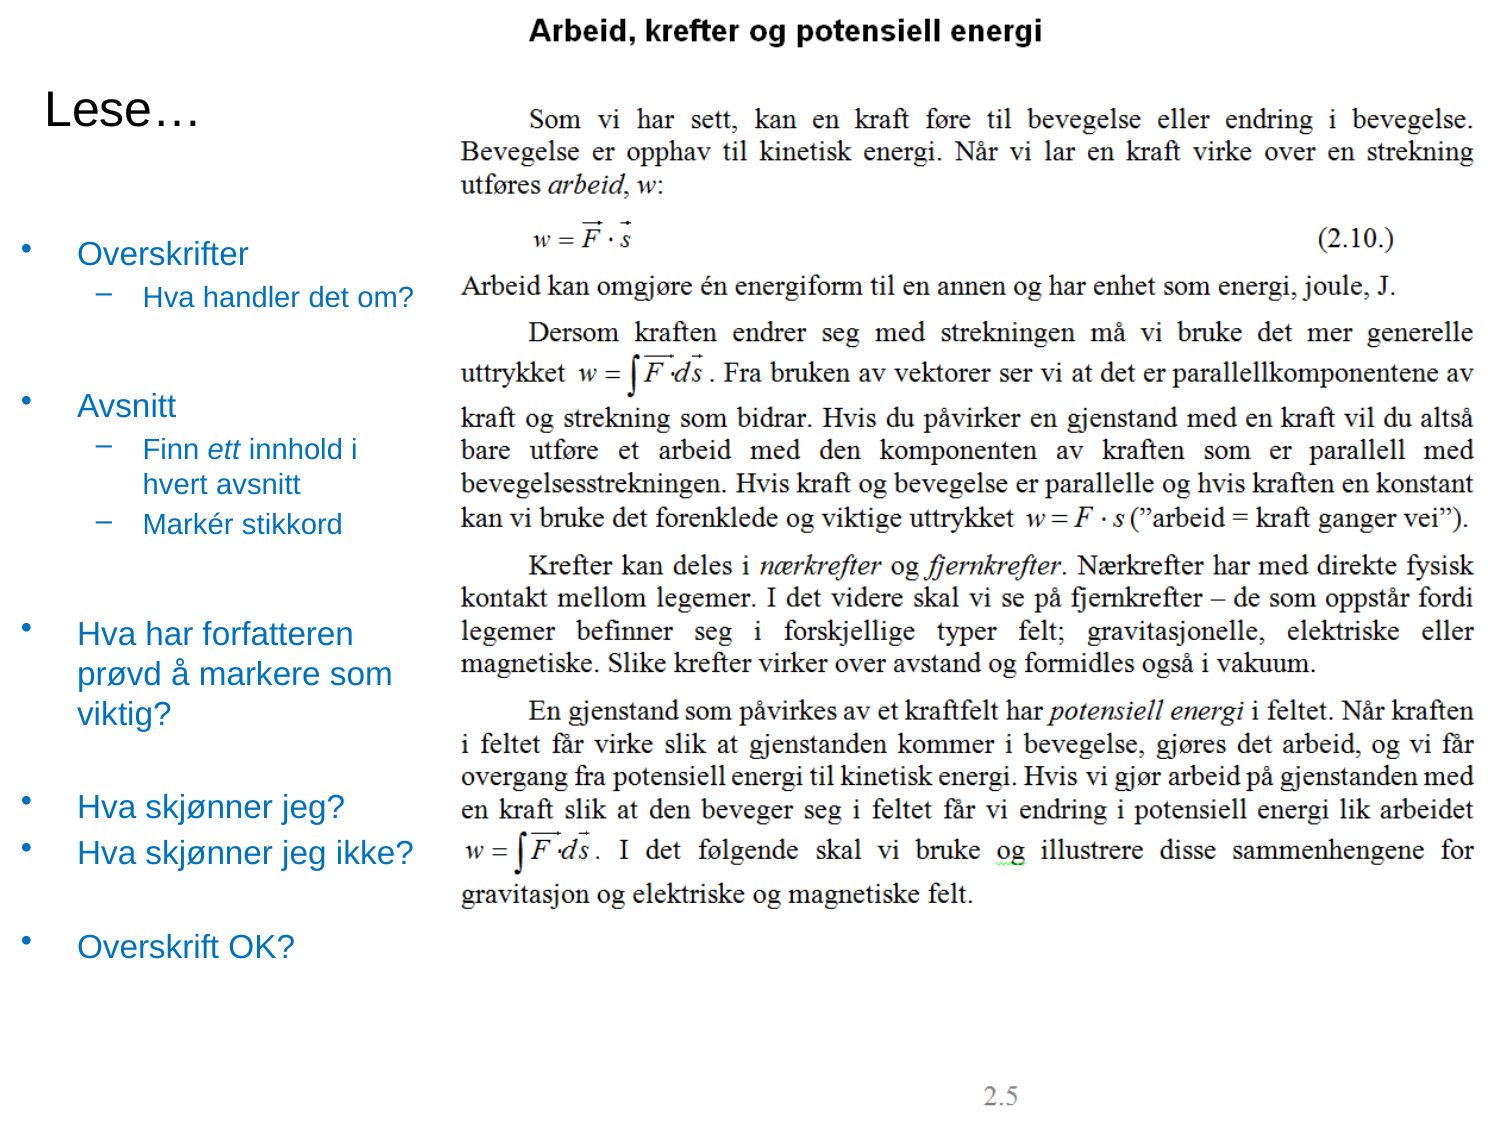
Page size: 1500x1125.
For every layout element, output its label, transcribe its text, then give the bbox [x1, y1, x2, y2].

picture [442, 0, 1500, 1122]
title Lese… [29, 12, 437, 201]
list Overskrifter Hva handler det om? Avsnitt Finn ett innhold i hvert avsnitt Markér stikkord Hva har forfatteren prøvd å markere som viktig? Hva skjønner jeg? Hva skjønner jeg ikke? Overskrift OK? [5, 224, 432, 1001]
